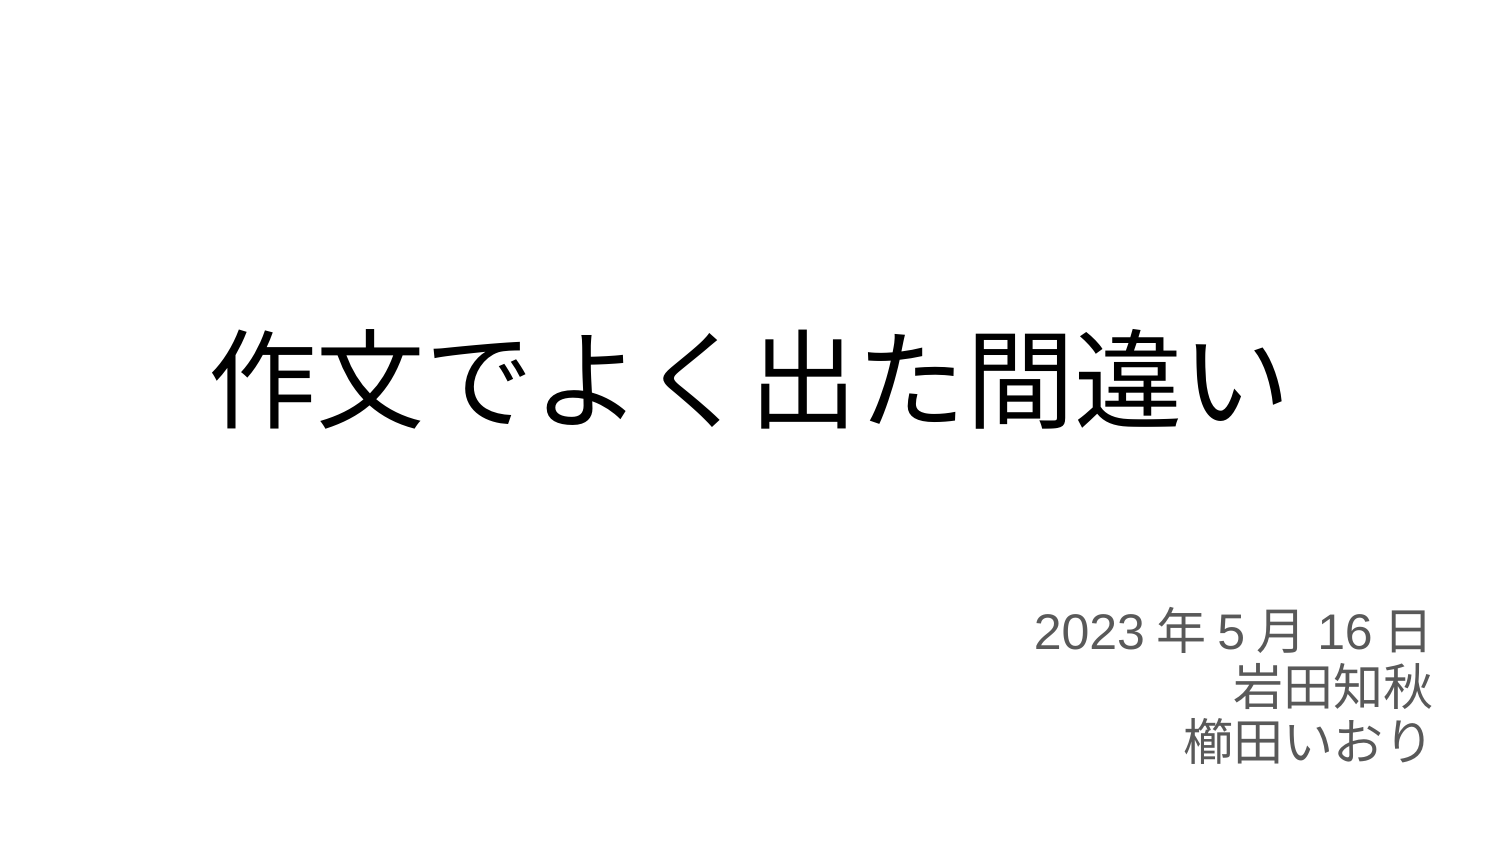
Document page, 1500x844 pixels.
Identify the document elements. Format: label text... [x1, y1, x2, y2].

subtitle 2023年5月16日 岩田知秋 櫛田いおり [51, 589, 1449, 812]
title 作文でよく出た間違い [51, 122, 1449, 459]
